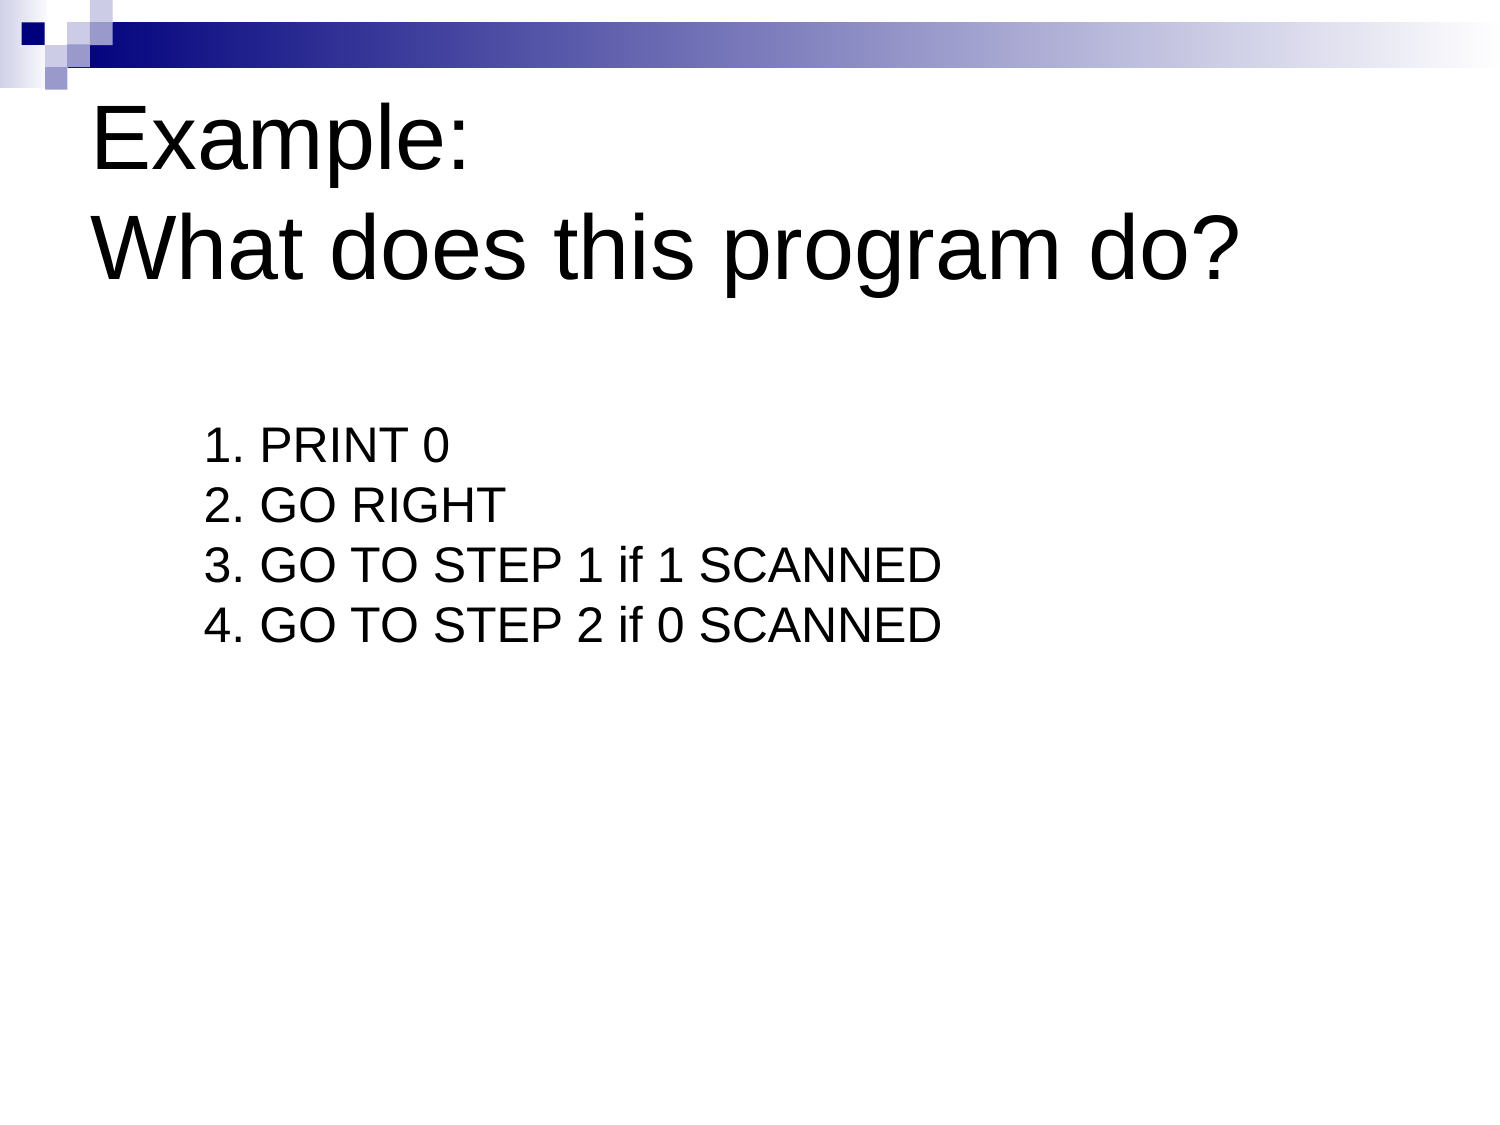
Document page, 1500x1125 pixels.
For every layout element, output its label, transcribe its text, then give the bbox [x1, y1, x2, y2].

title Example: What does this program do? [75, 75, 1425, 300]
text_box 1. PRINT 0 2. GO RIGHT 3. GO TO STEP 1 if 1 SCANNED 4. GO TO STEP 2 if 0 SCANNED [188, 405, 972, 720]
